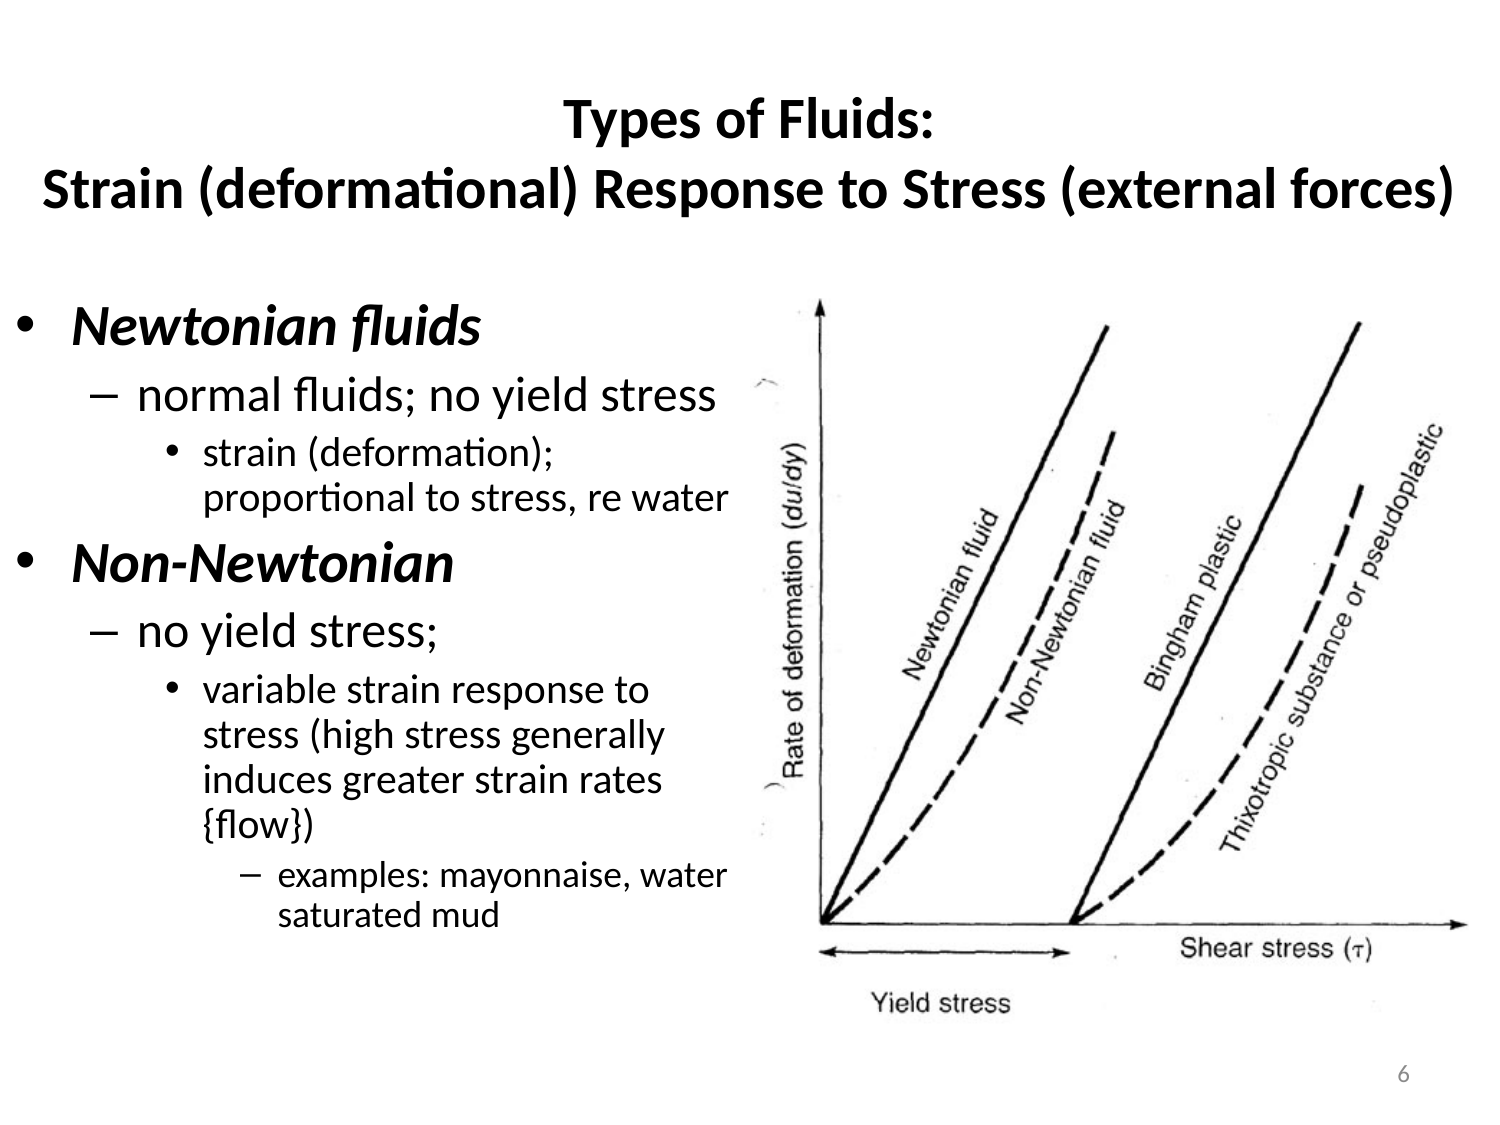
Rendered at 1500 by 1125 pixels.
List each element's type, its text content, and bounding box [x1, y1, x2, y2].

picture [749, 287, 1469, 1026]
list Newtonian fluids normal fluids; no yield stress strain (deformation); proportional to stress, re water Non-Newtonian no yield stress; variable strain response to stress (high stress generally induces greater strain rates {flow}) examples: mayonnaise, water saturated mud [0, 287, 763, 1063]
title Types of Fluids: Strain (deformational) Response to Stress (external forces) [0, 50, 1500, 250]
slide_number 6 [1074, 1042, 1425, 1103]
